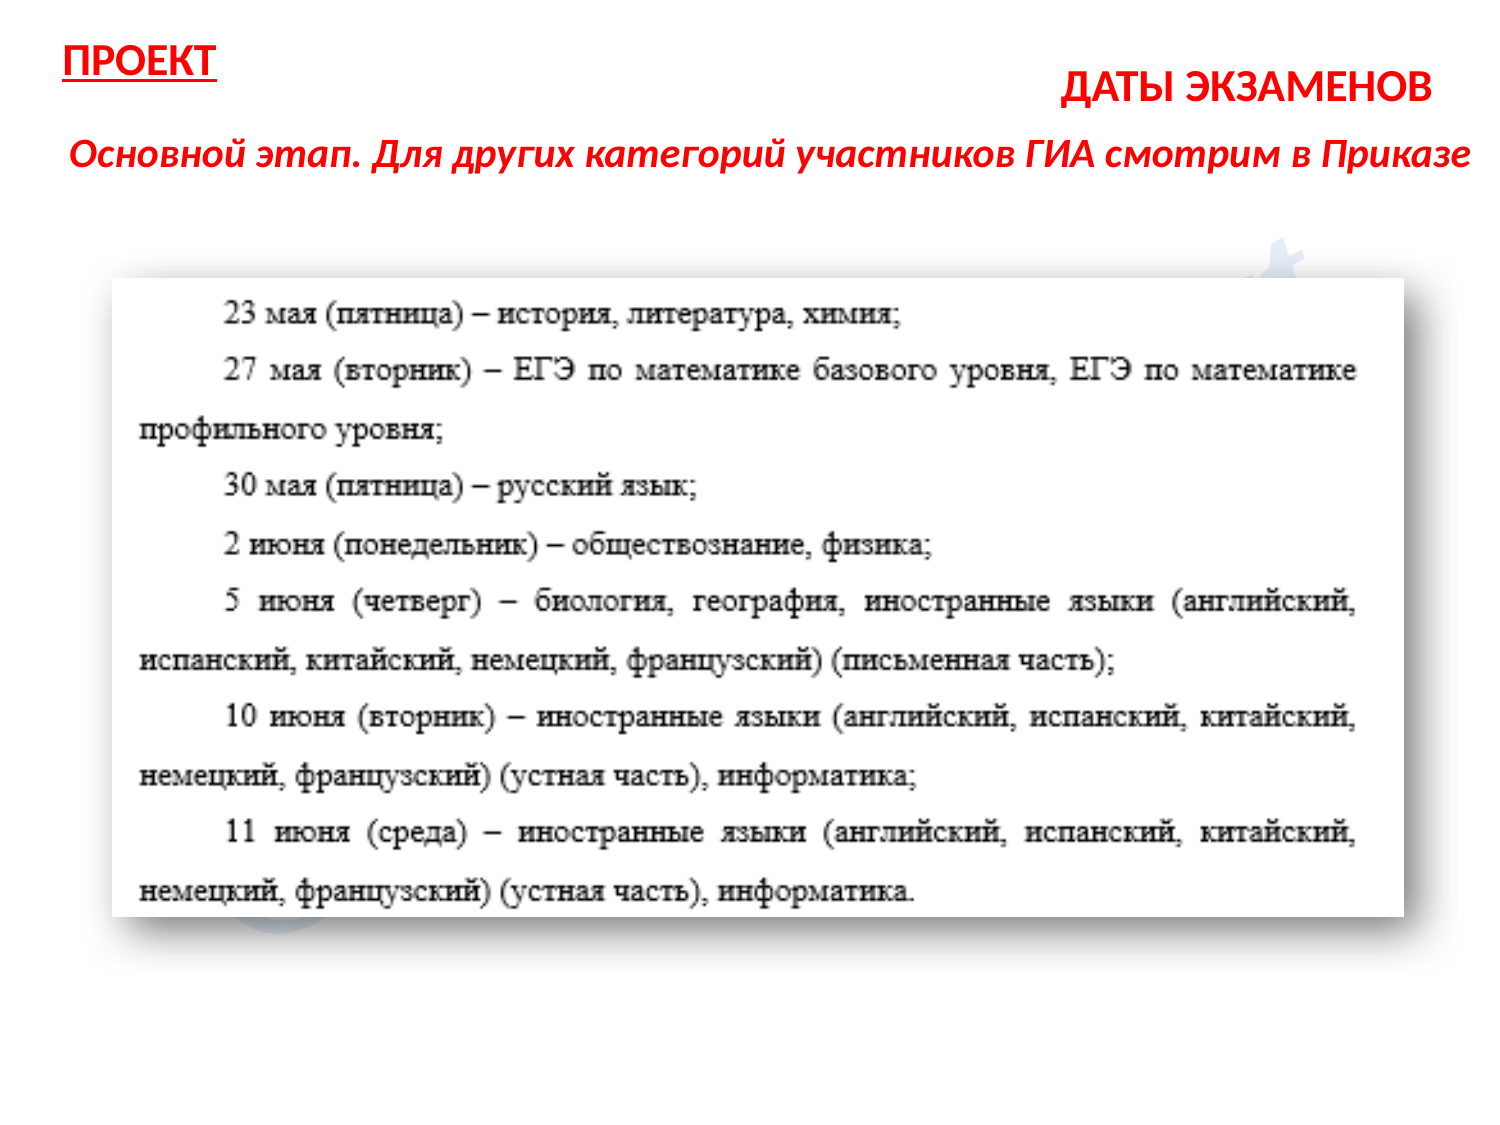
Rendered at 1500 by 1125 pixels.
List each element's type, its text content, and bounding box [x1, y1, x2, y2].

text_box ПРОЕКТ [7, 22, 272, 93]
picture [111, 278, 1404, 918]
text_box Основной этап. Для других категорий участников ГИА смотрим в Приказе [2, 118, 1500, 184]
text_box ДАТЫ ЭКЗАМЕНОВ [845, 48, 1500, 118]
